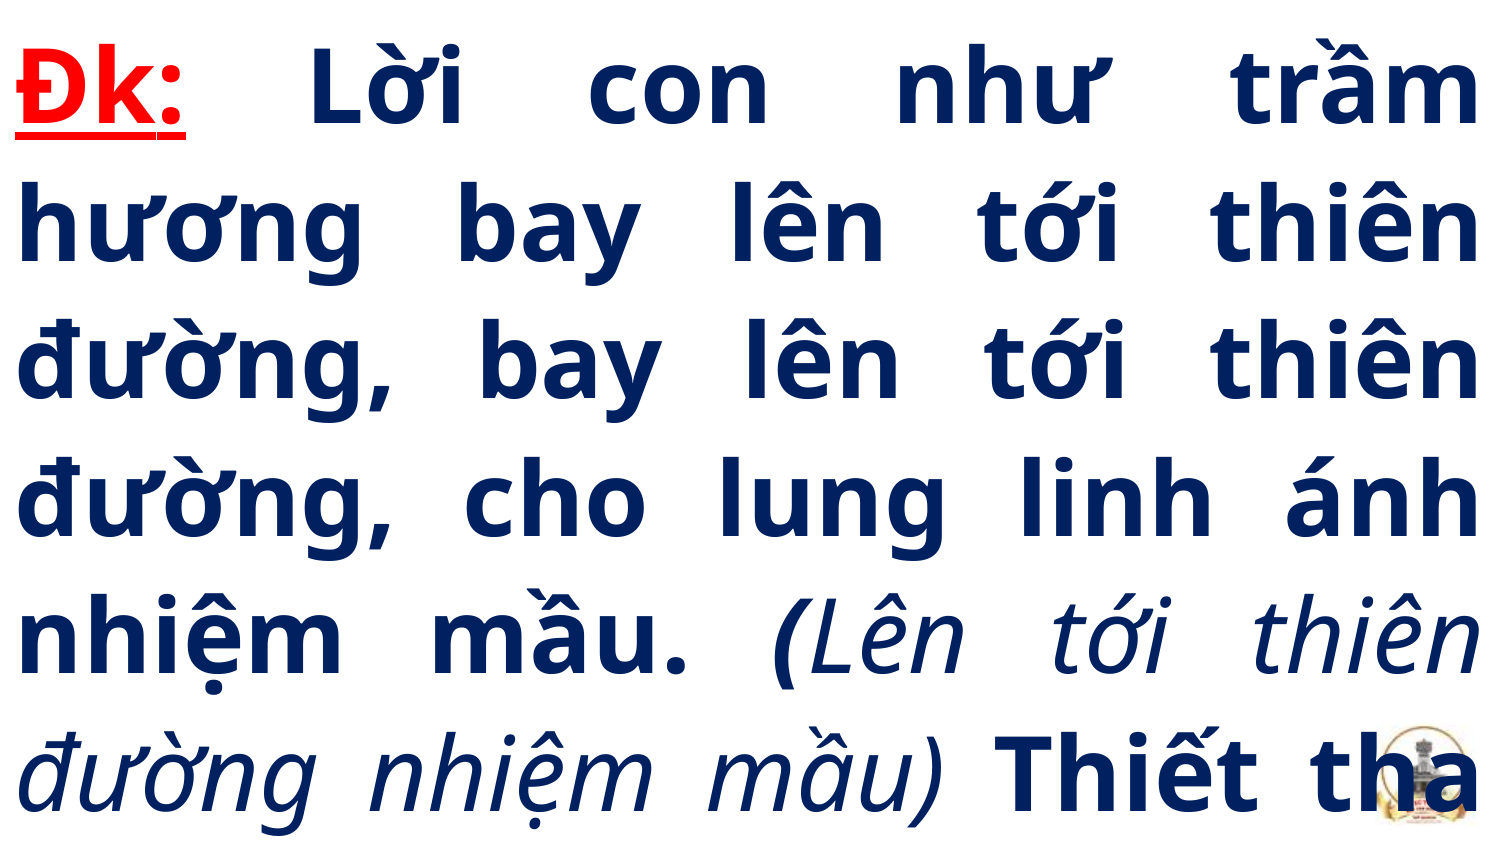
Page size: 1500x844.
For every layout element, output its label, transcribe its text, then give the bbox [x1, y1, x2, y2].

text_box Đk: Lời con như trầm hương bay lên tới thiên đường, bay lên tới thiên đường, cho lung linh ánh nhiệm mầu. (Lên tới thiên đường nhiệm mầu) Thiết tha là như cánh vạc kêu sương, Chúa ơi!… [0, 0, 1500, 844]
